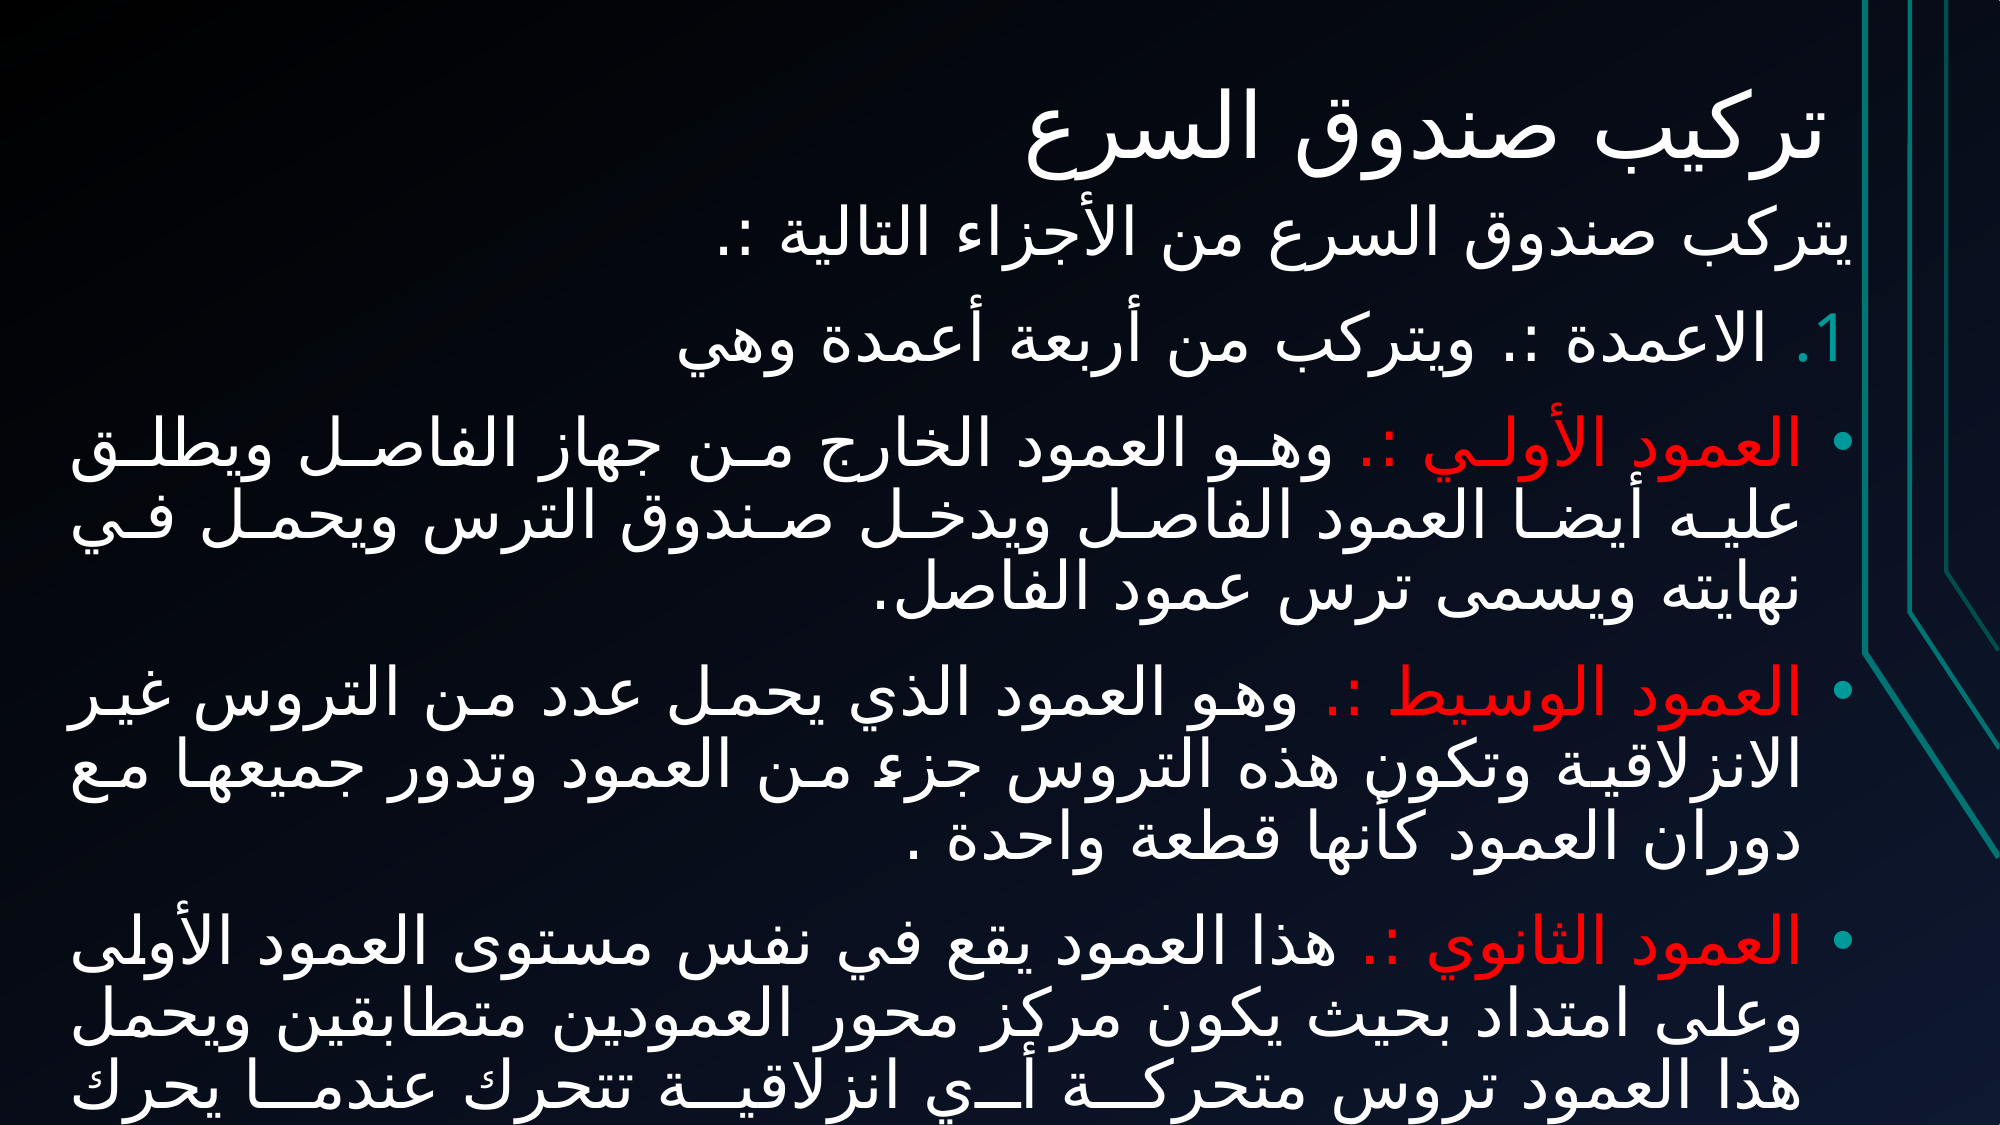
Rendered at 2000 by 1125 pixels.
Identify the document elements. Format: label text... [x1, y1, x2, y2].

list يتركب صندوق السرع من الأجزاء التالية :. الاعمدة :. ويتركب من أربعة أعمدة وهي العمود الأولي :. وهو العمود الخارج من جهاز الفاصل ويطلق عليه أيضا العمود الفاصل ويدخل صندوق الترس ويحمل في نهايته ويسمى ترس عمود الفاصل. العمود الوسيط :. وهو العمود الذي يحمل عدد من التروس غير الانزلاقية وتكون هذه التروس جزء من العمود وتدور جميعها مع دوران العمود كأنها قطعة واحدة . العمود الثانوي :. هذا العمود يقع في نفس مستوى العمود الأولى وعلى امتداد بحيث يكون مركز محور العمودين متطابقين ويحمل هذا العمود تروس متحركة أي انزلاقية تتحرك عندما يحرك السائق عتلة تغيير السرع. عمود ترس السرعة الخلفية ترس الوسيط :. وهو عمود صغير يحمل ترس واحد هو الترس الوسيط بين العمود الوسيط والعمود الثانوي ( عمود النقل النهائي ). [49, 188, 1875, 975]
title تركيب صندوق السرع [149, 0, 1850, 188]
